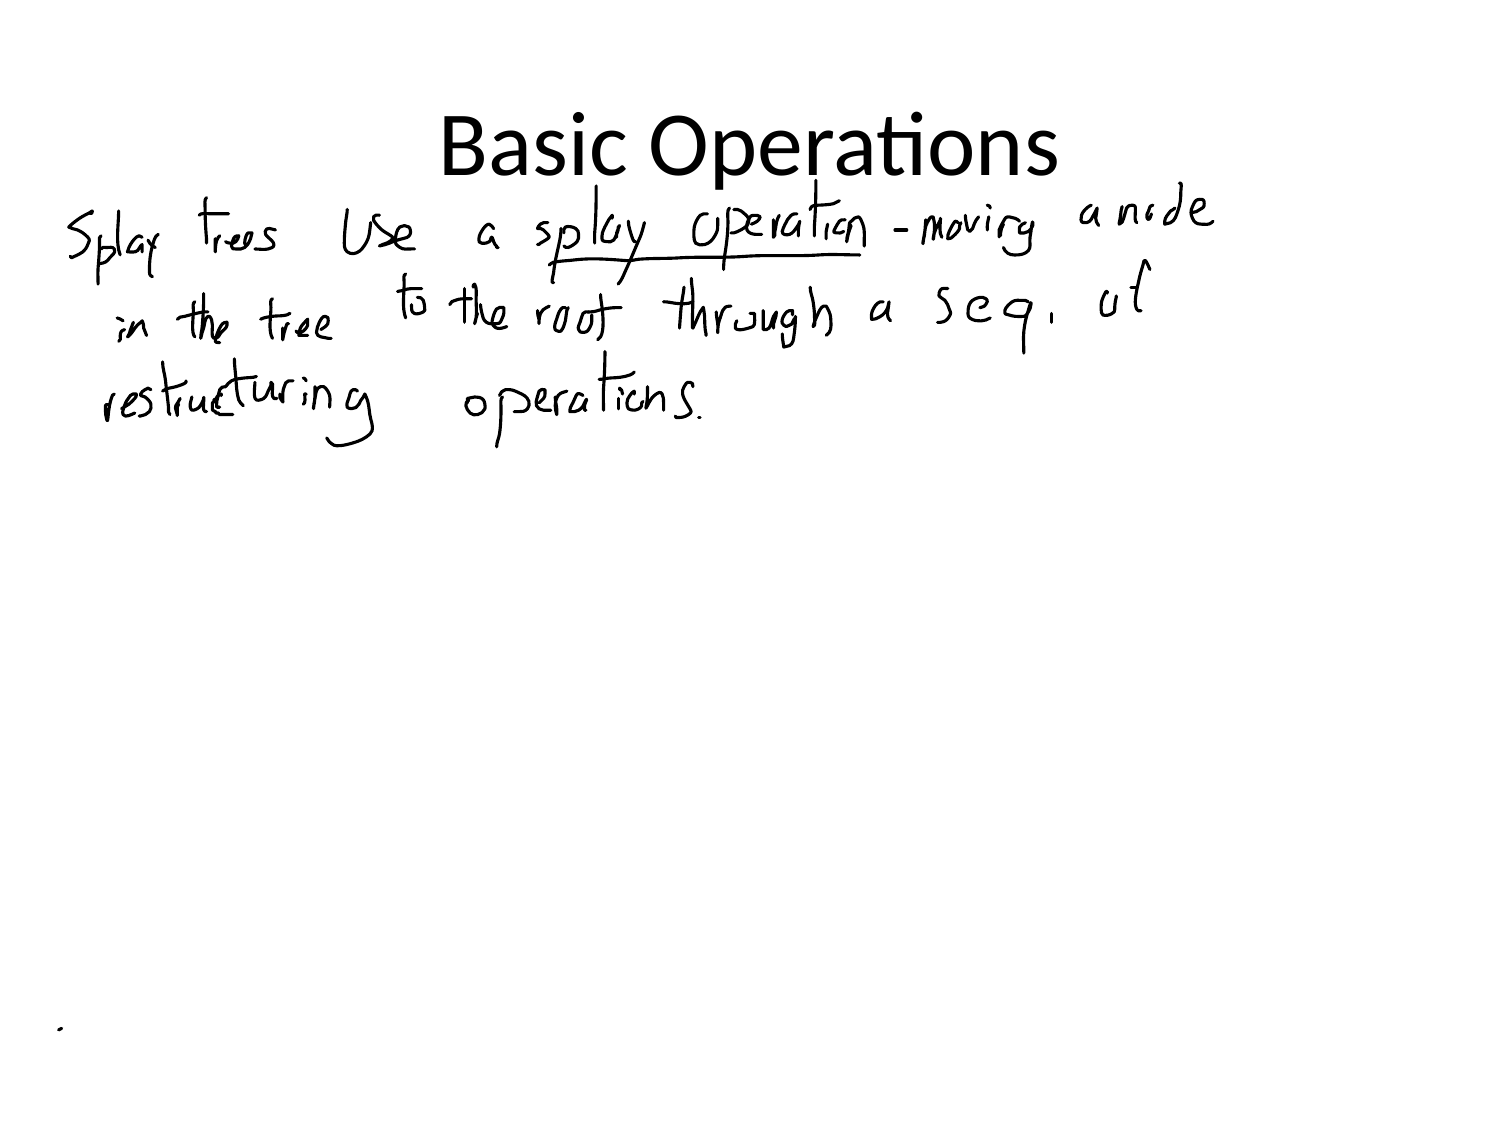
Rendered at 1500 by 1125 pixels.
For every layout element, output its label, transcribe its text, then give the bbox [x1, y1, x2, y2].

title Basic Operations [75, 45, 1425, 233]
